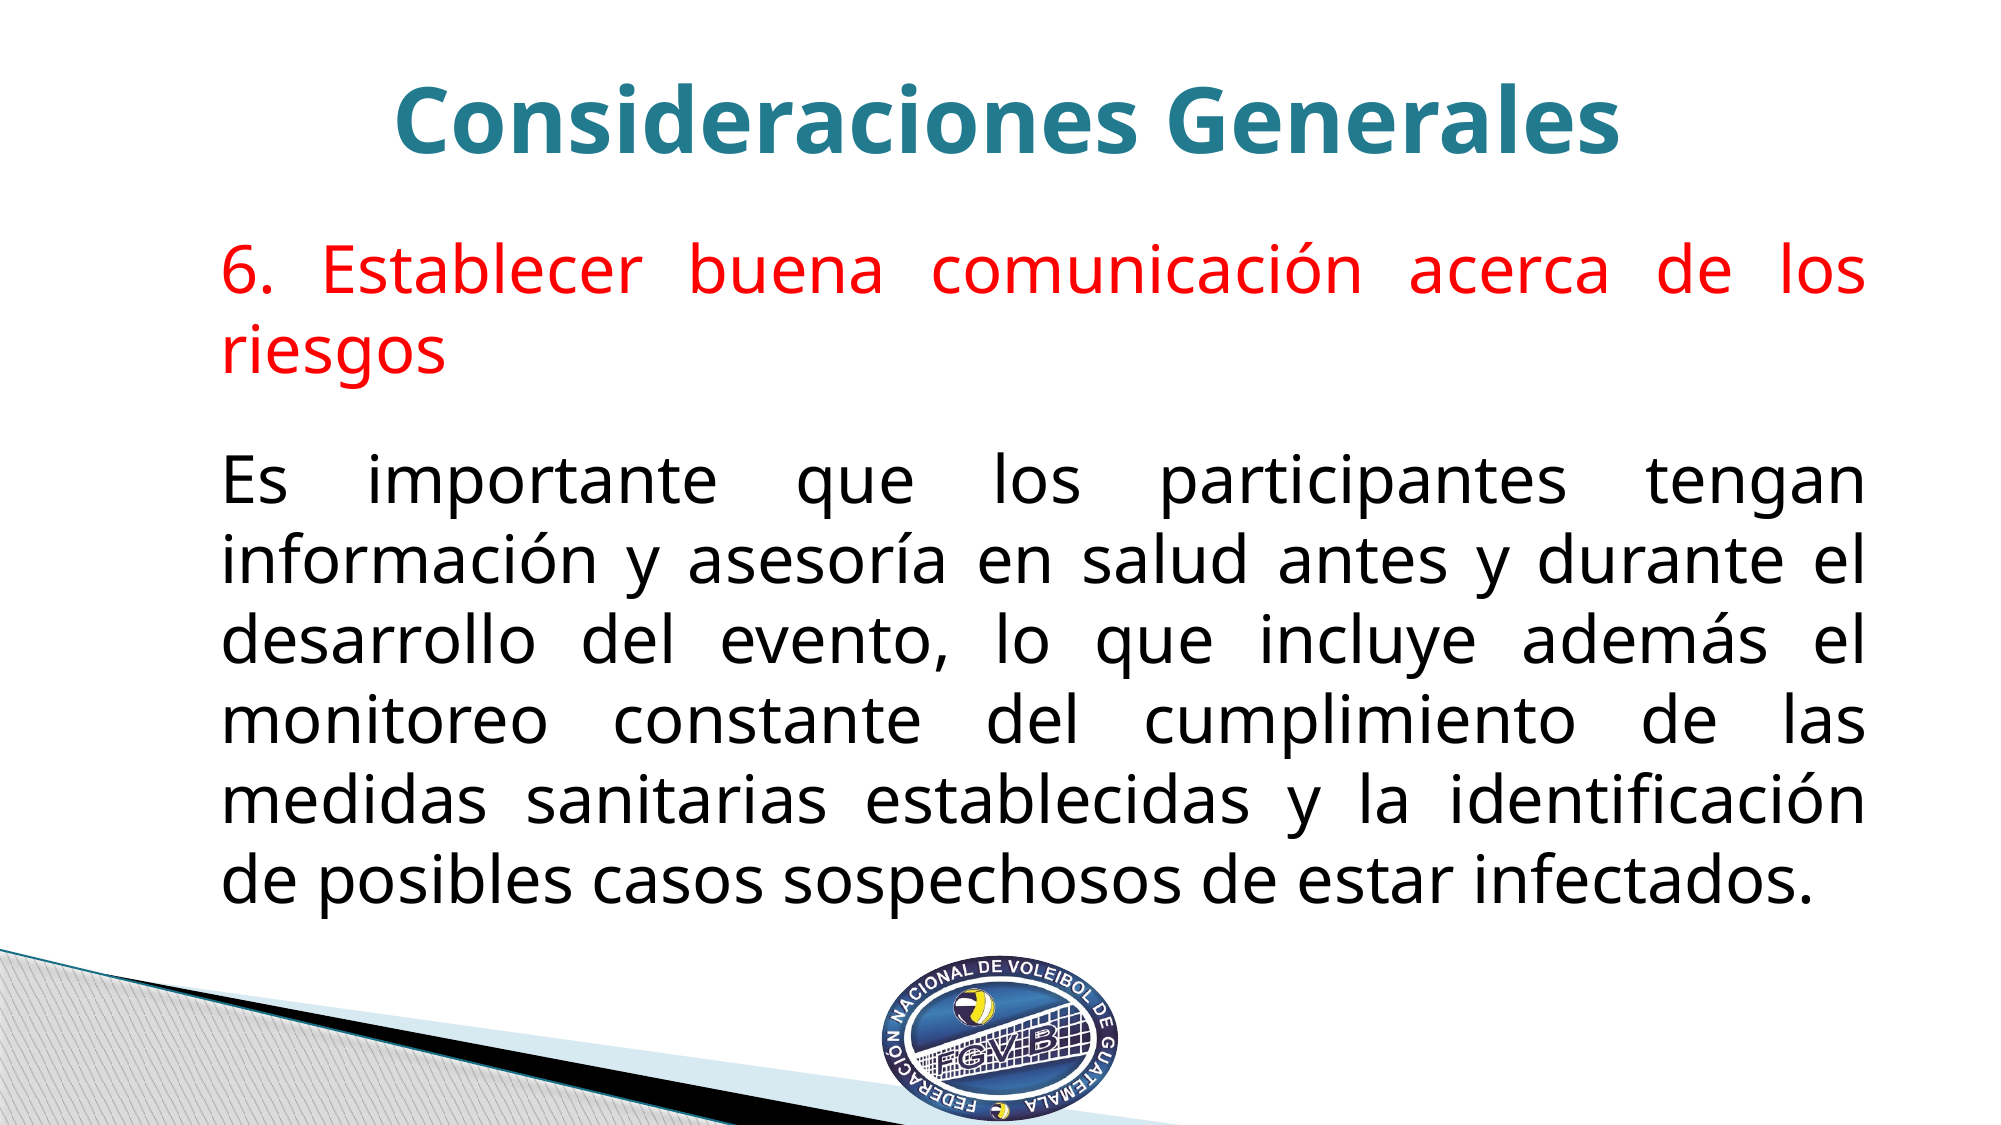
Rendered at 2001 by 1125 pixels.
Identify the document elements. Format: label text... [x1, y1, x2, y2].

text_box Consideraciones Generales [162, 54, 1853, 180]
text_box 6. Establecer buena comunicación acerca de los riesgos Es importante que los participantes tengan información y asesoría en salud antes y durante el desarrollo del evento, lo que incluye además el monitoreo constante del cumplimiento de las medidas sanitarias establecidas y la identificación de posibles casos sospechosos de estar infectados. [130, 219, 1885, 925]
picture [881, 955, 1119, 1122]
